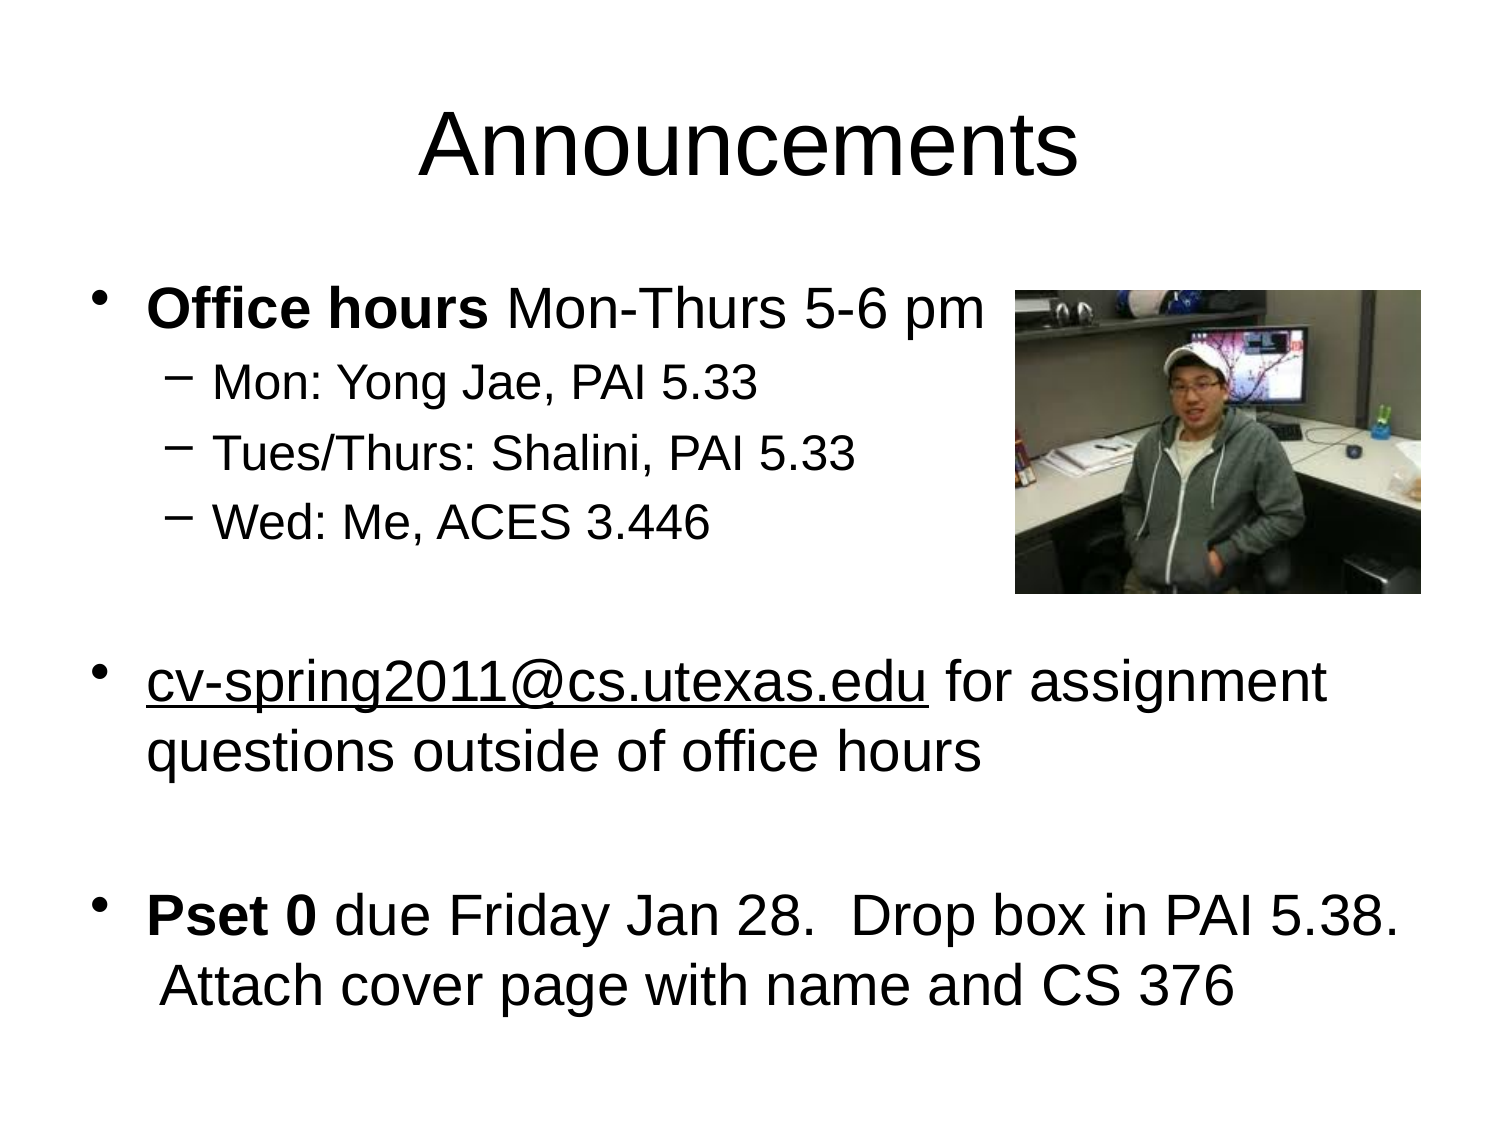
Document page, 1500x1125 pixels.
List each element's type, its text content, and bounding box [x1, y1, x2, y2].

picture [1015, 290, 1421, 595]
list Office hours Mon-Thurs 5-6 pm Mon: Yong Jae, PAI 5.33 Tues/Thurs: Shalini, PAI 5.33 Wed: Me, ACES 3.446 cv-spring2011@cs.utexas.edu for assignment questions outside of office hours Pset 0 due Friday Jan 28. Drop box in PAI 5.38. Attach cover page with name and CS 376 [74, 262, 1426, 1006]
title Announcements [74, 44, 1426, 233]
